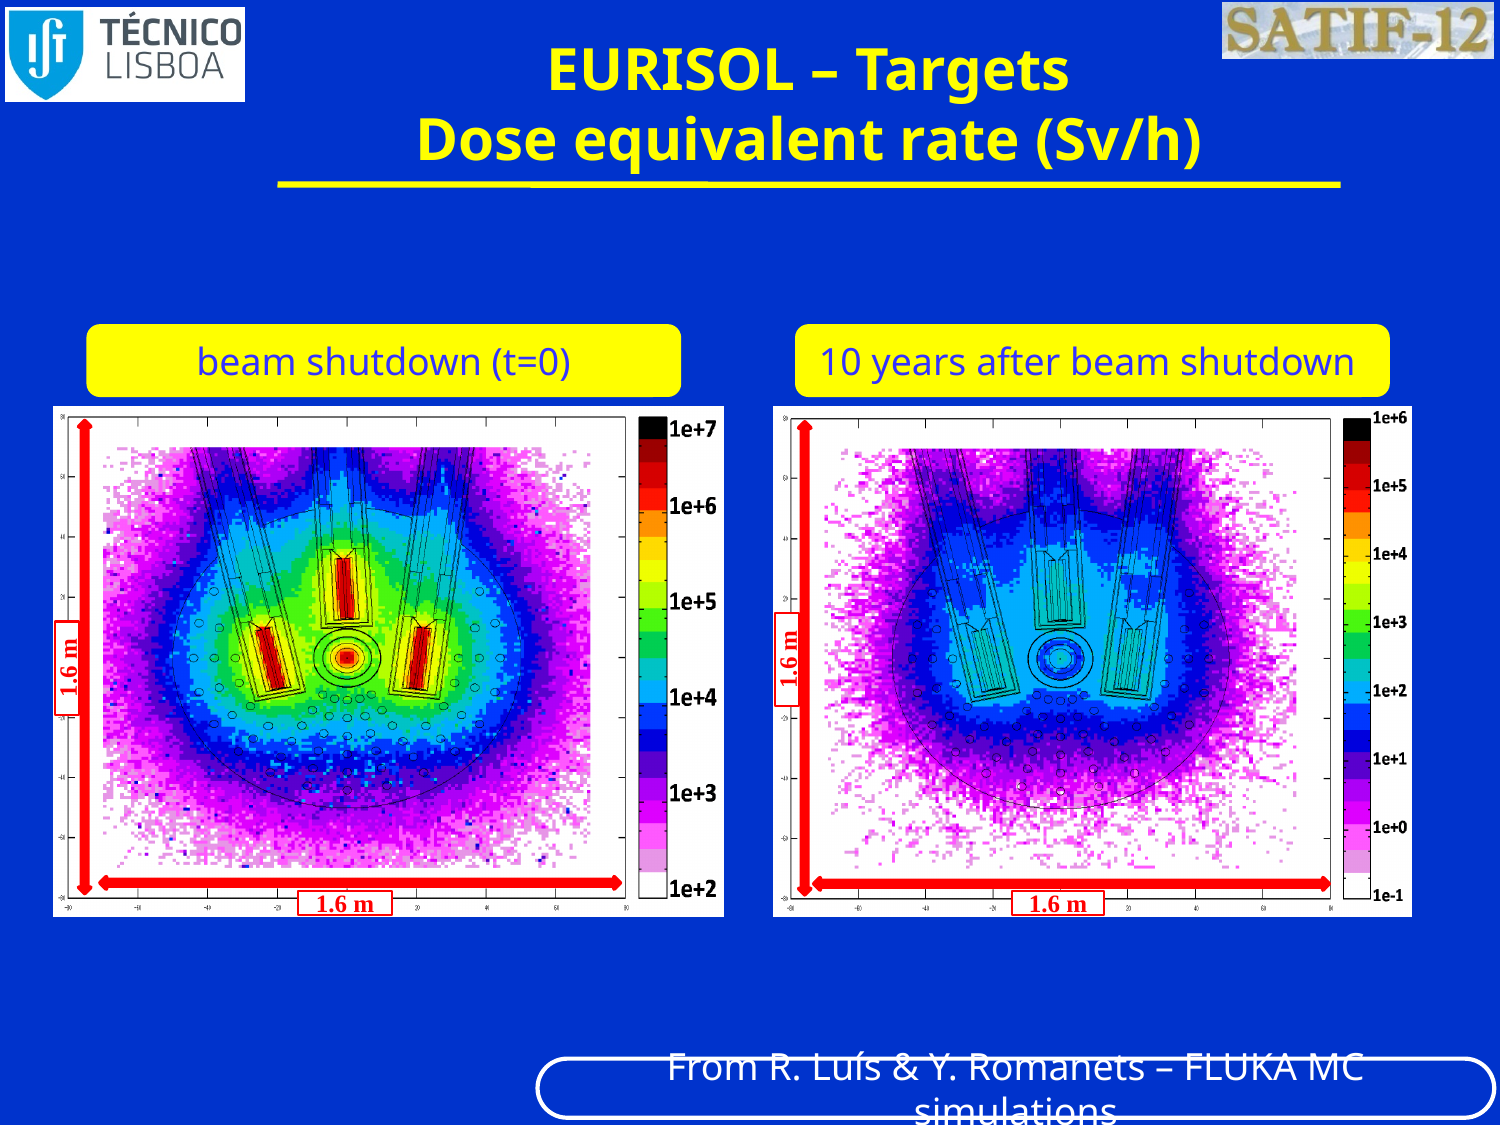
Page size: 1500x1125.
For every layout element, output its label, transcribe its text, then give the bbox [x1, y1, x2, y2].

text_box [773, 326, 1412, 918]
title EURISOL – Targets Dose equivalent rate (Sv/h) [277, 19, 1341, 185]
text_box From R. Luís & Y. Romanets – FLUKA MC simulations [535, 1056, 1497, 1120]
picture [5, 7, 245, 102]
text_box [52, 326, 724, 918]
picture [1222, 2, 1494, 59]
